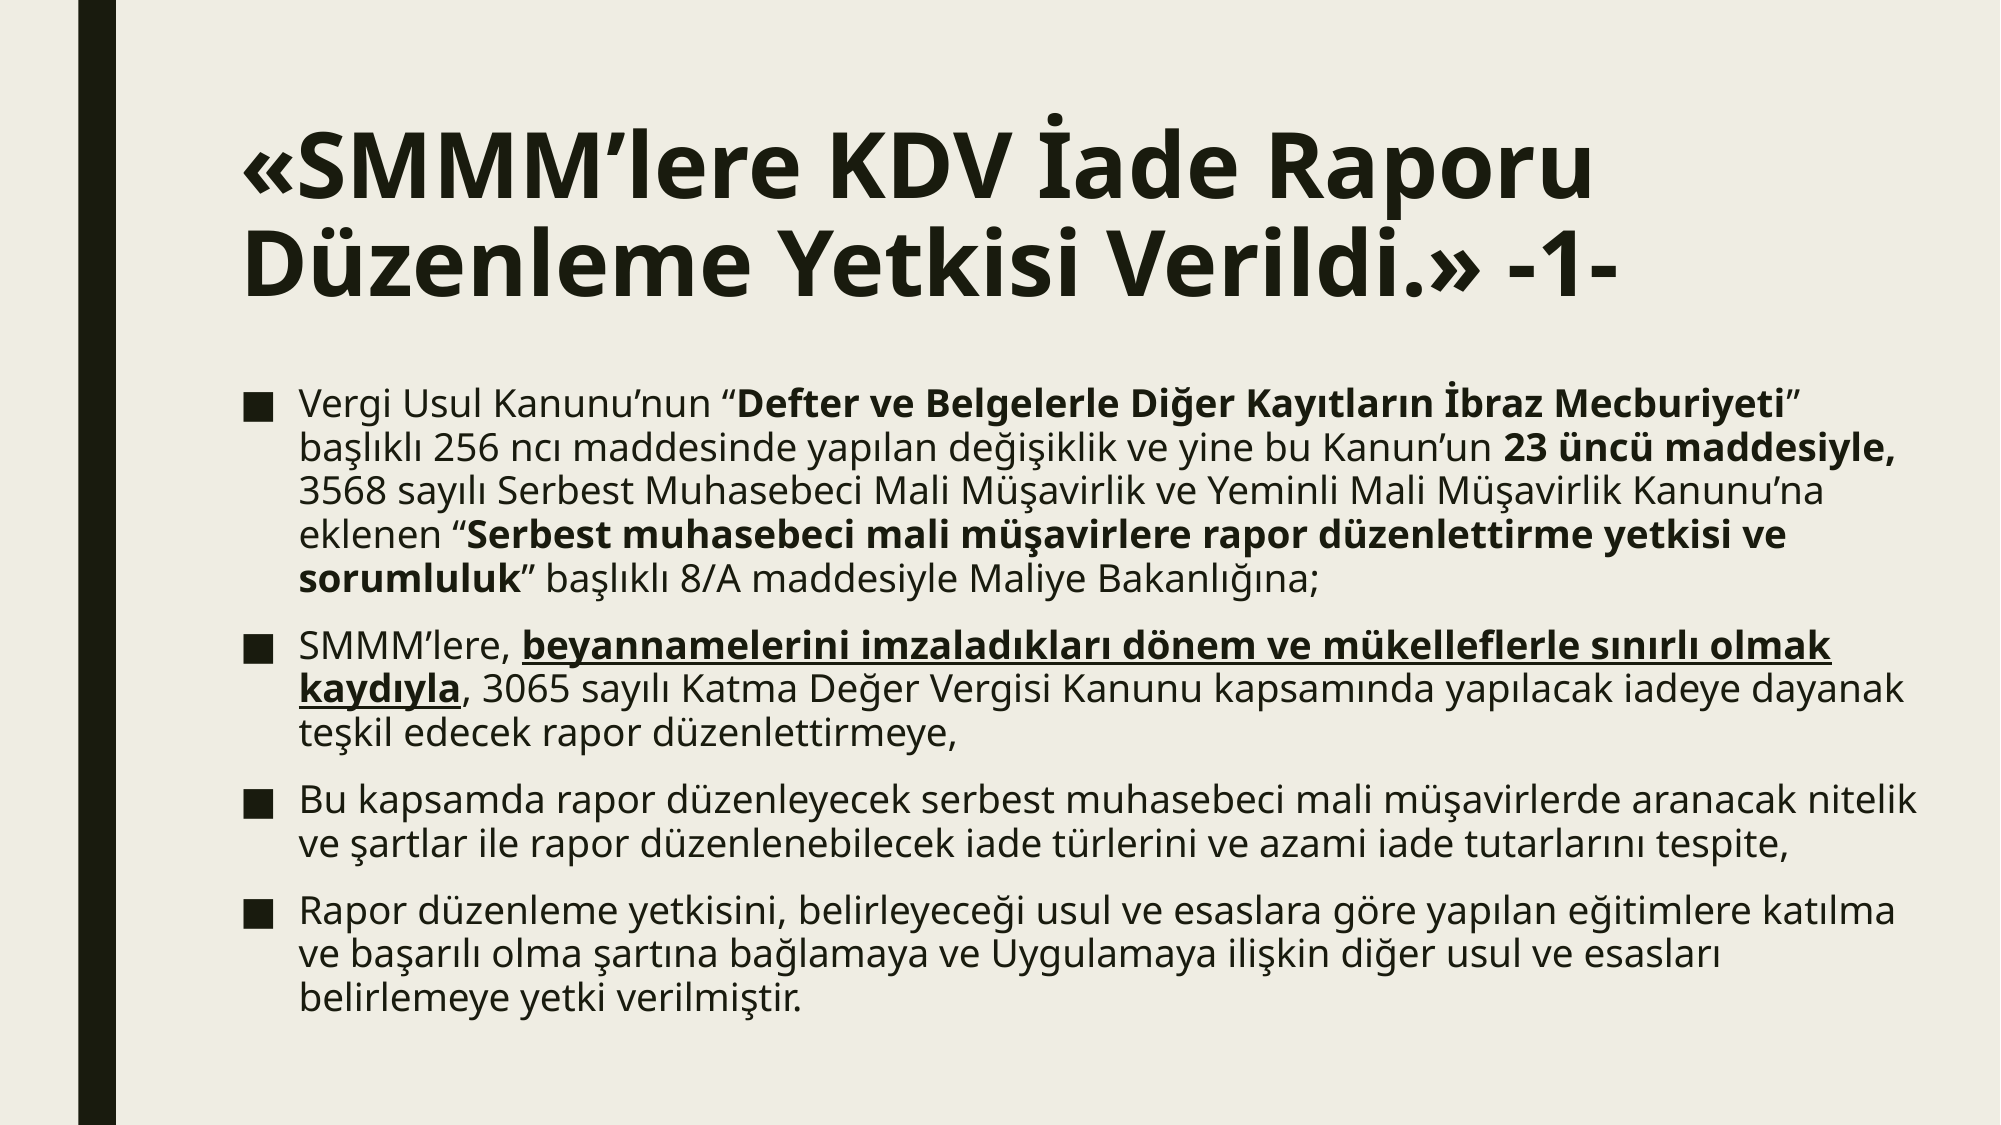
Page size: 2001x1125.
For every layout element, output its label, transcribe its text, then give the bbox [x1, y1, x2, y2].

list Vergi Usul Kanunu’nun “Defter ve Belgelerle Diğer Kayıtların İbraz Mecburiyeti” başlıklı 256 ncı maddesinde yapılan değişiklik ve yine bu Kanun’un 23 üncü maddesiyle, 3568 sayılı Serbest Muhasebeci Mali Müşavirlik ve Yeminli Mali Müşavirlik Kanunu’na eklenen “Serbest muhasebeci mali müşavirlere rapor düzenlettirme yetkisi ve sorumluluk” başlıklı 8/A maddesiyle Maliye Bakanlığına; SMMM’lere, beyannamelerini imzaladıkları dönem ve mükelleflerle sınırlı olmak kaydıyla, 3065 sayılı Katma Değer Vergisi Kanunu kapsamında yapılacak iadeye dayanak teşkil edecek rapor düzenlettirmeye, Bu kapsamda rapor düzenleyecek serbest muhasebeci mali müşavirlerde aranacak nitelik ve şartlar ile rapor düzenlenebilecek iade türlerini ve azami iade tutarlarını tespite, Rapor düzenleme yetkisini, belirleyeceği usul ve esaslara göre yapılan eğitimlere katılma ve başarılı olma şartına bağlamaya ve Uygulamaya ilişkin diğer usul ve esasları belirlemeye yetki verilmiştir. [225, 375, 1943, 1075]
title «SMMM’lere KDV İade Raporu Düzenleme Yetkisi Verildi.» -1- [225, 112, 1800, 357]
